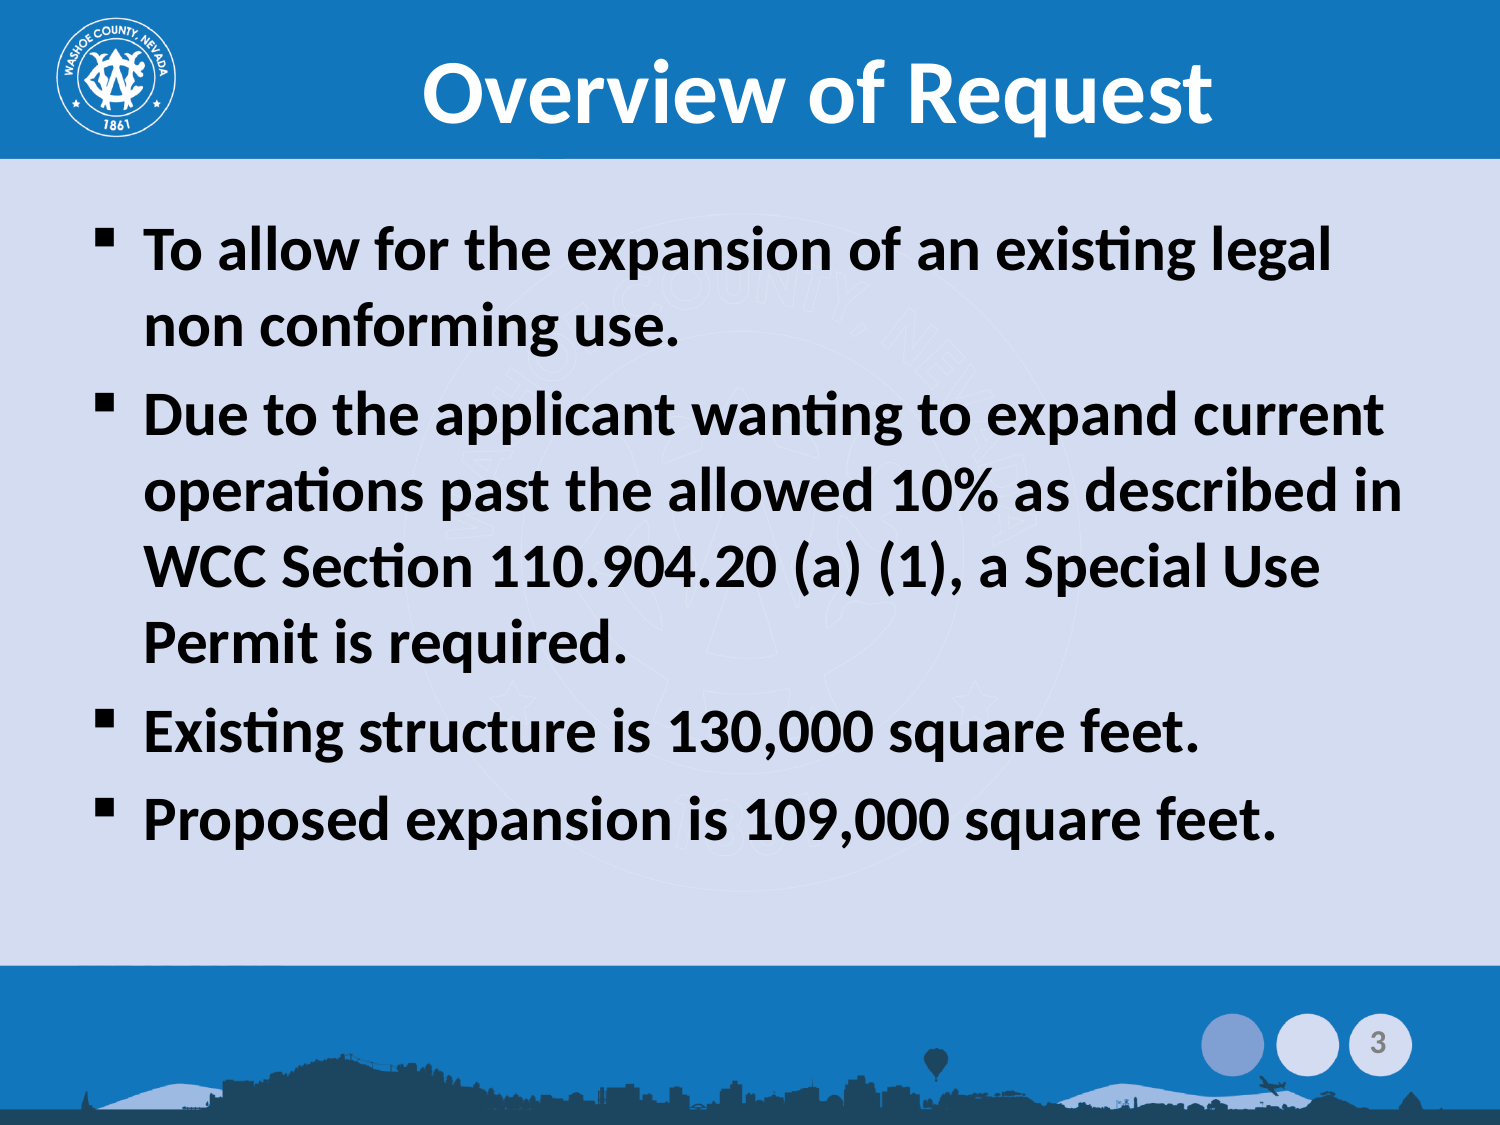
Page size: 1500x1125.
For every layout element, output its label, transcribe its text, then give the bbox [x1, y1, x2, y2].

list To allow for the expansion of an existing legal non conforming use. Due to the applicant wanting to expand current operations past the allowed 10% as described in WCC Section 110.904.20 (a) (1), a Special Use Permit is required. Existing structure is 130,000 square feet. Proposed expansion is 109,000 square feet. [75, 200, 1425, 863]
title Overview of Request [187, 24, 1450, 155]
picture [0, 0, 1500, 1125]
